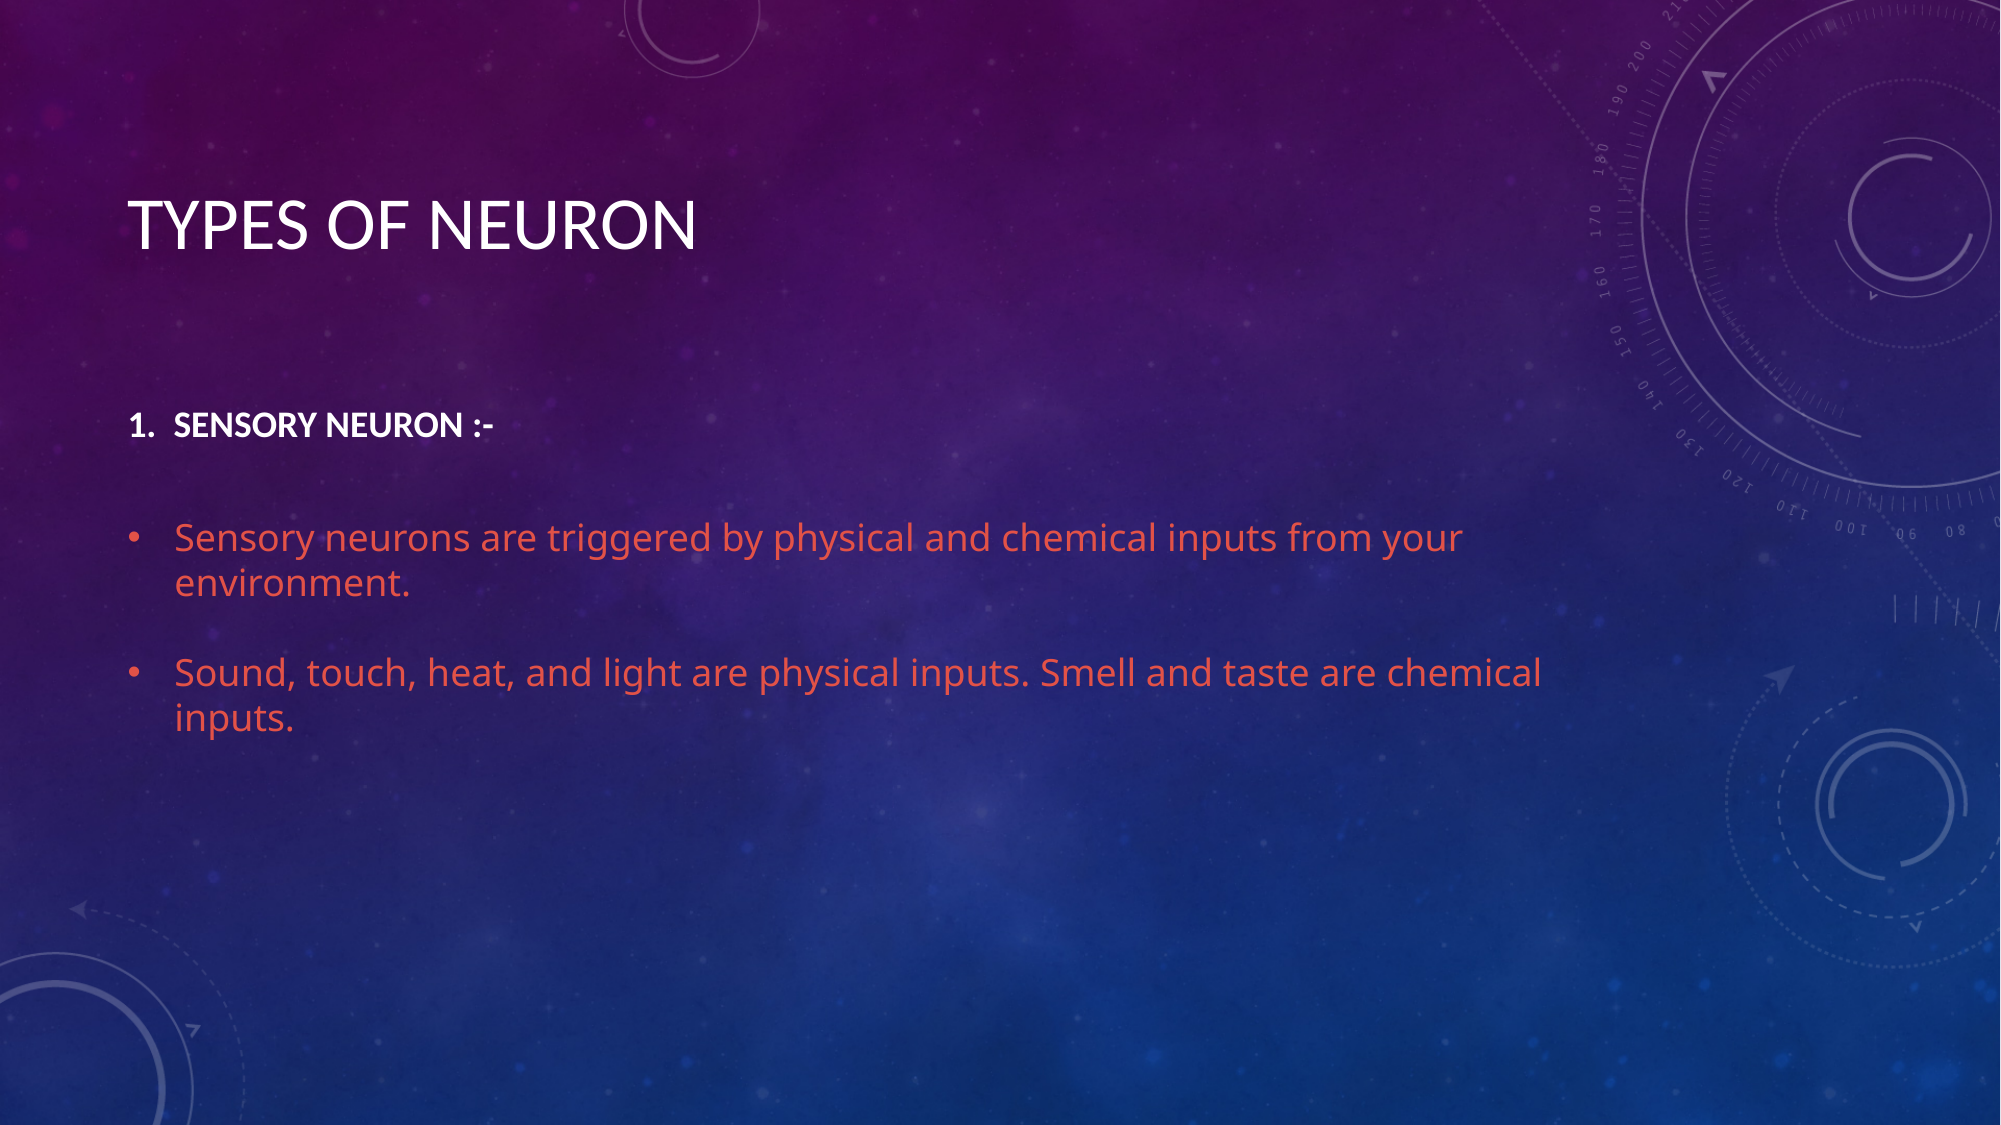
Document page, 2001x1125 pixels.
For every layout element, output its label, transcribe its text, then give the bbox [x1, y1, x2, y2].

list 1. SENSORY NEURON :- [112, 351, 1724, 494]
text_box Sensory neurons are triggered by physical and chemical inputs from your environment. Sound, touch, heat, and light are physical inputs. Smell and taste are chemical inputs. [112, 506, 1590, 747]
picture [0, 0, 2001, 1125]
title TYPES OF NEURON [112, 99, 1775, 339]
